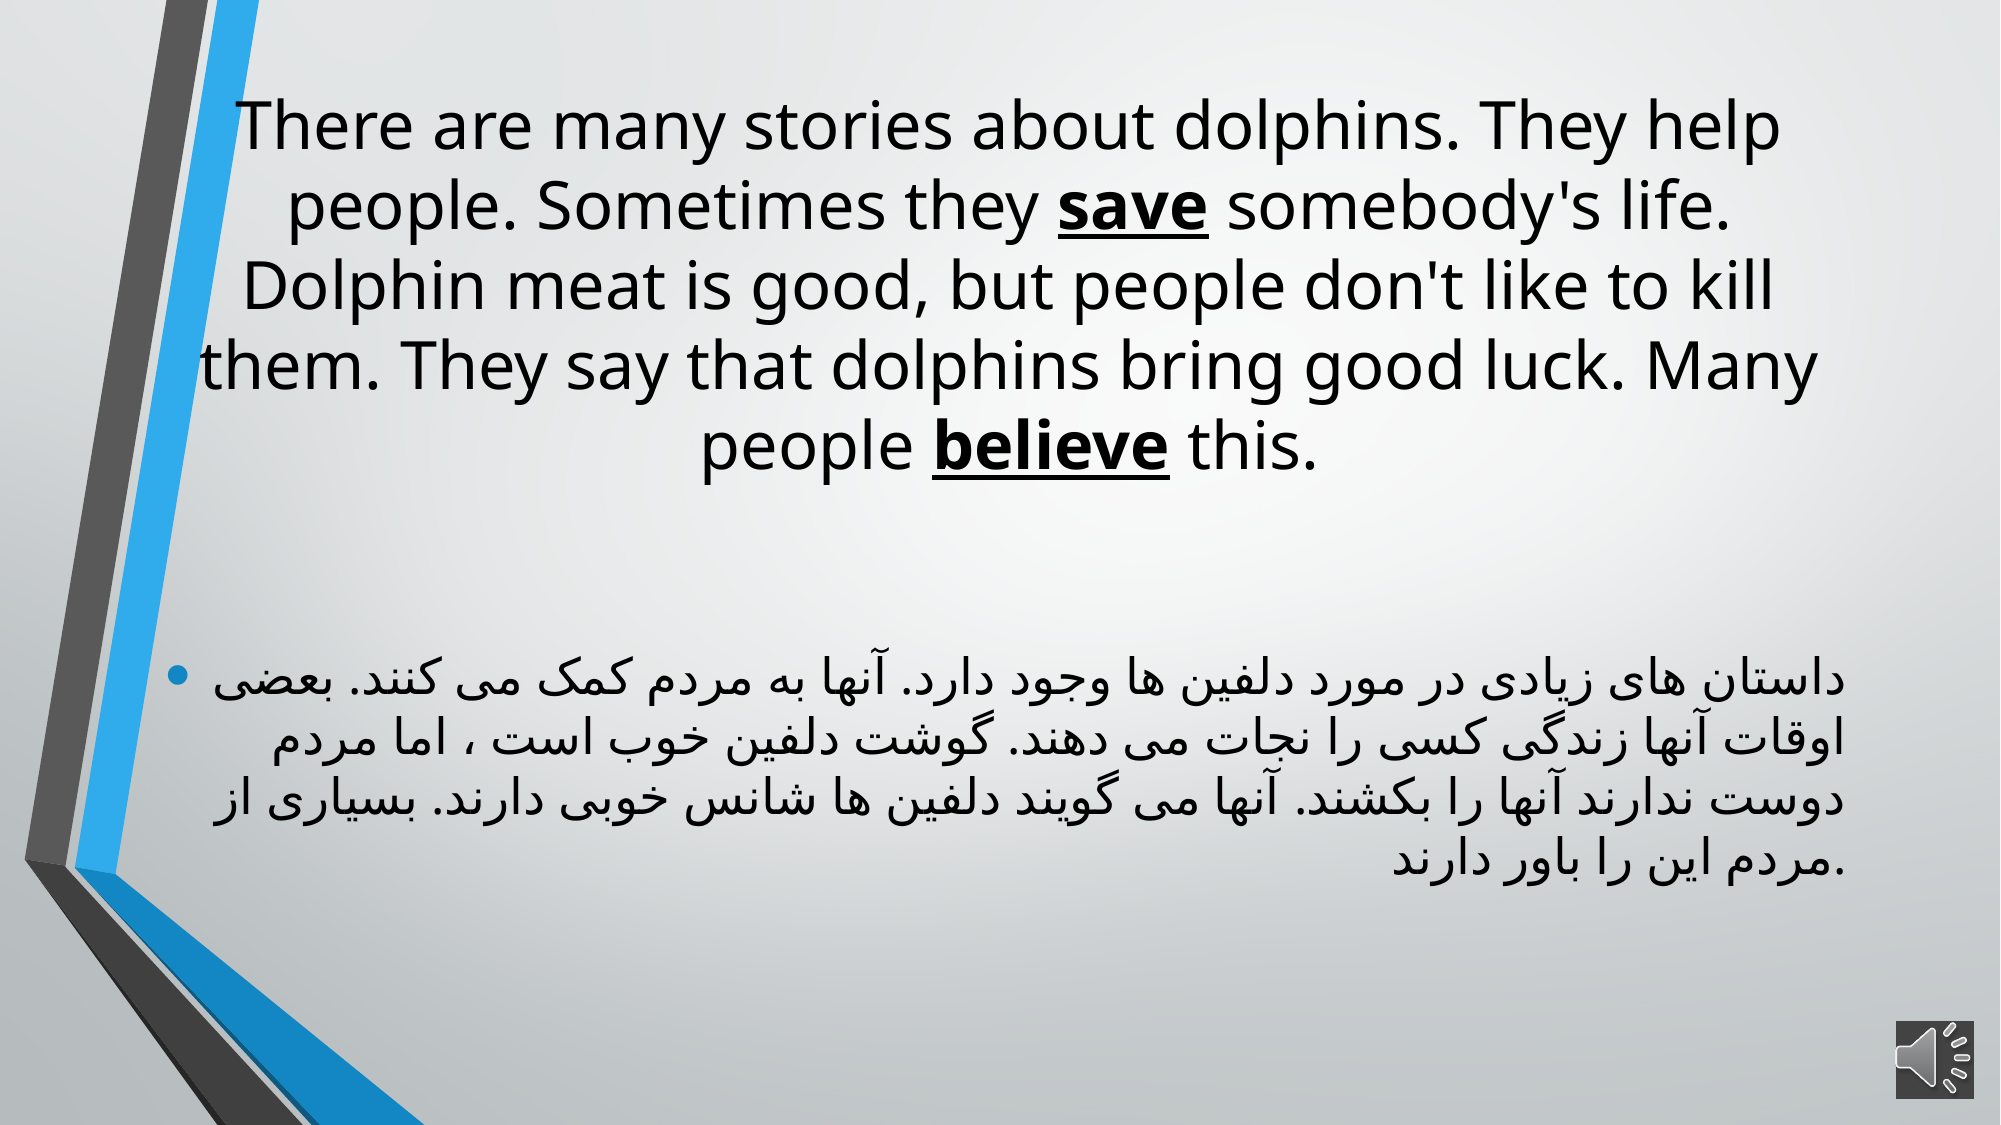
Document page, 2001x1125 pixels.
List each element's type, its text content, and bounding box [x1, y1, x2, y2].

picture [1894, 1019, 1976, 1101]
list داستان های زیادی در مورد دلفین ها وجود دارد. آنها به مردم کمک می کنند. بعضی اوقات آنها زندگی کسی را نجات می دهند. گوشت دلفین خوب است ، اما مردم دوست ندارند آنها را بکشند. آنها می گویند دلفین ها شانس خوبی دارند. بسیاری از مردم این را باور دارند. [137, 515, 1863, 1014]
title There are many stories about dolphins. They help people. Sometimes they save somebody's life. Dolphin meat is good, but people don't like to kill them. They say that dolphins bring good luck. Many people believe this. [157, 59, 1863, 515]
